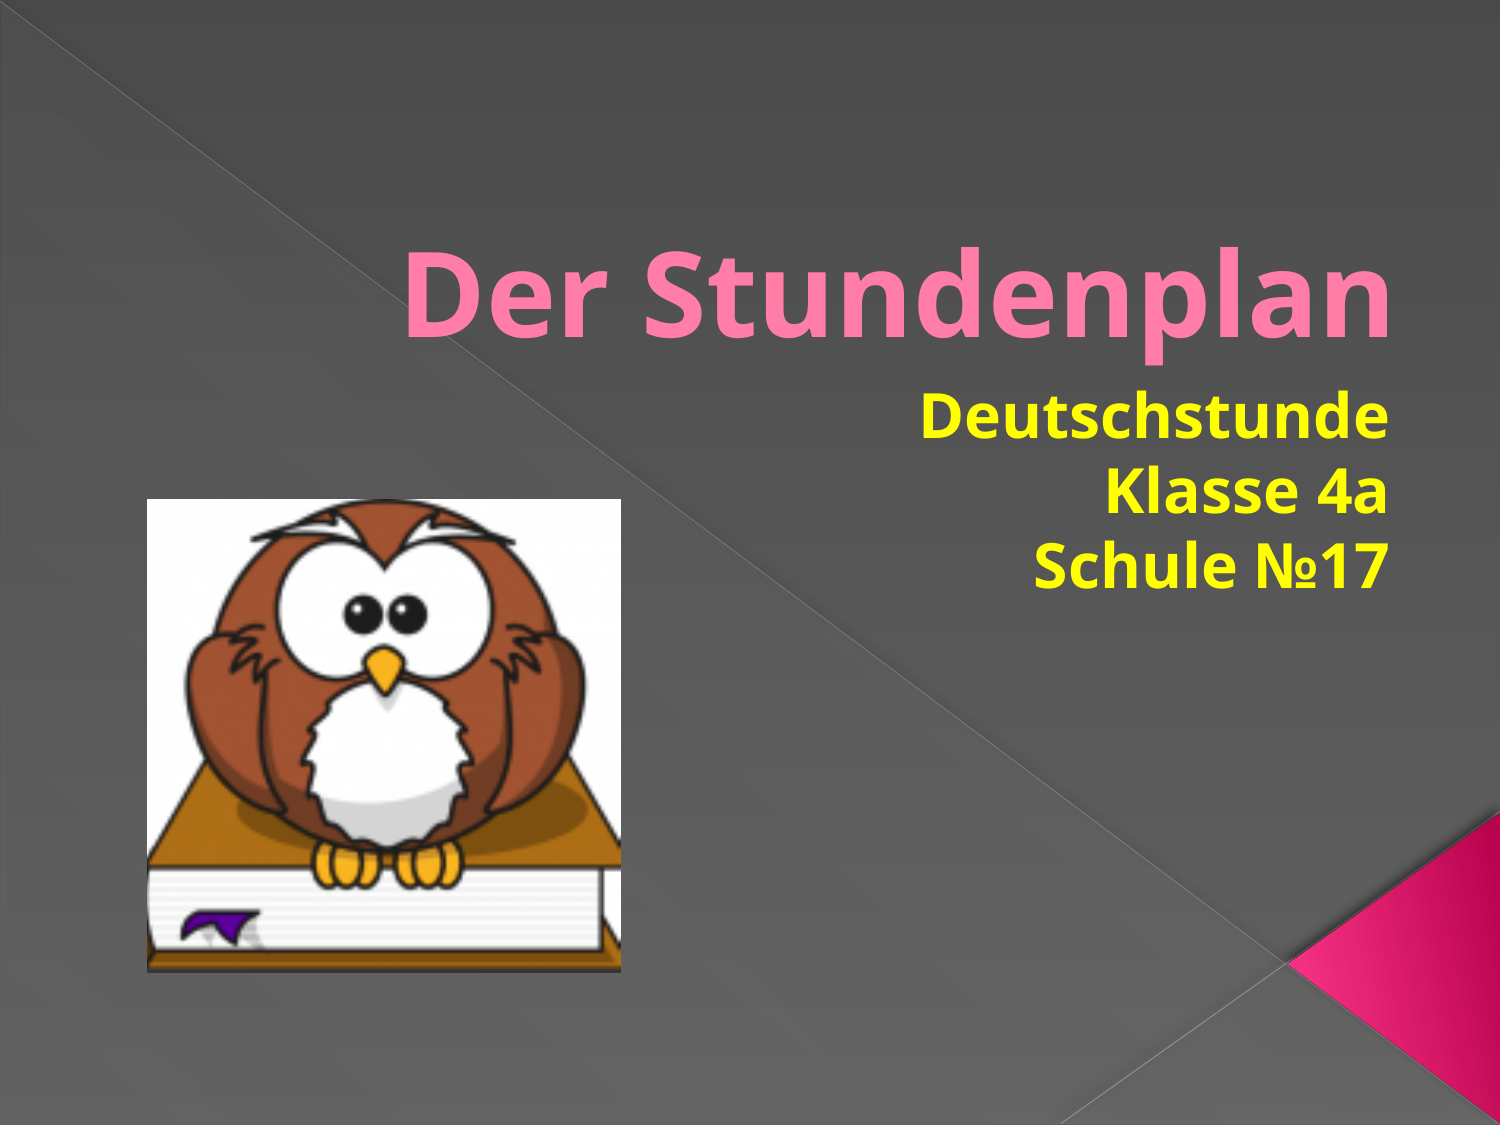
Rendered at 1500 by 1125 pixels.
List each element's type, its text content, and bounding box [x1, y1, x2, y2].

picture [147, 499, 621, 973]
subtitle Deutschstunde Klasse 4a Schule №17 [88, 369, 1412, 1000]
title Der Stundenplan [88, 127, 1412, 369]
